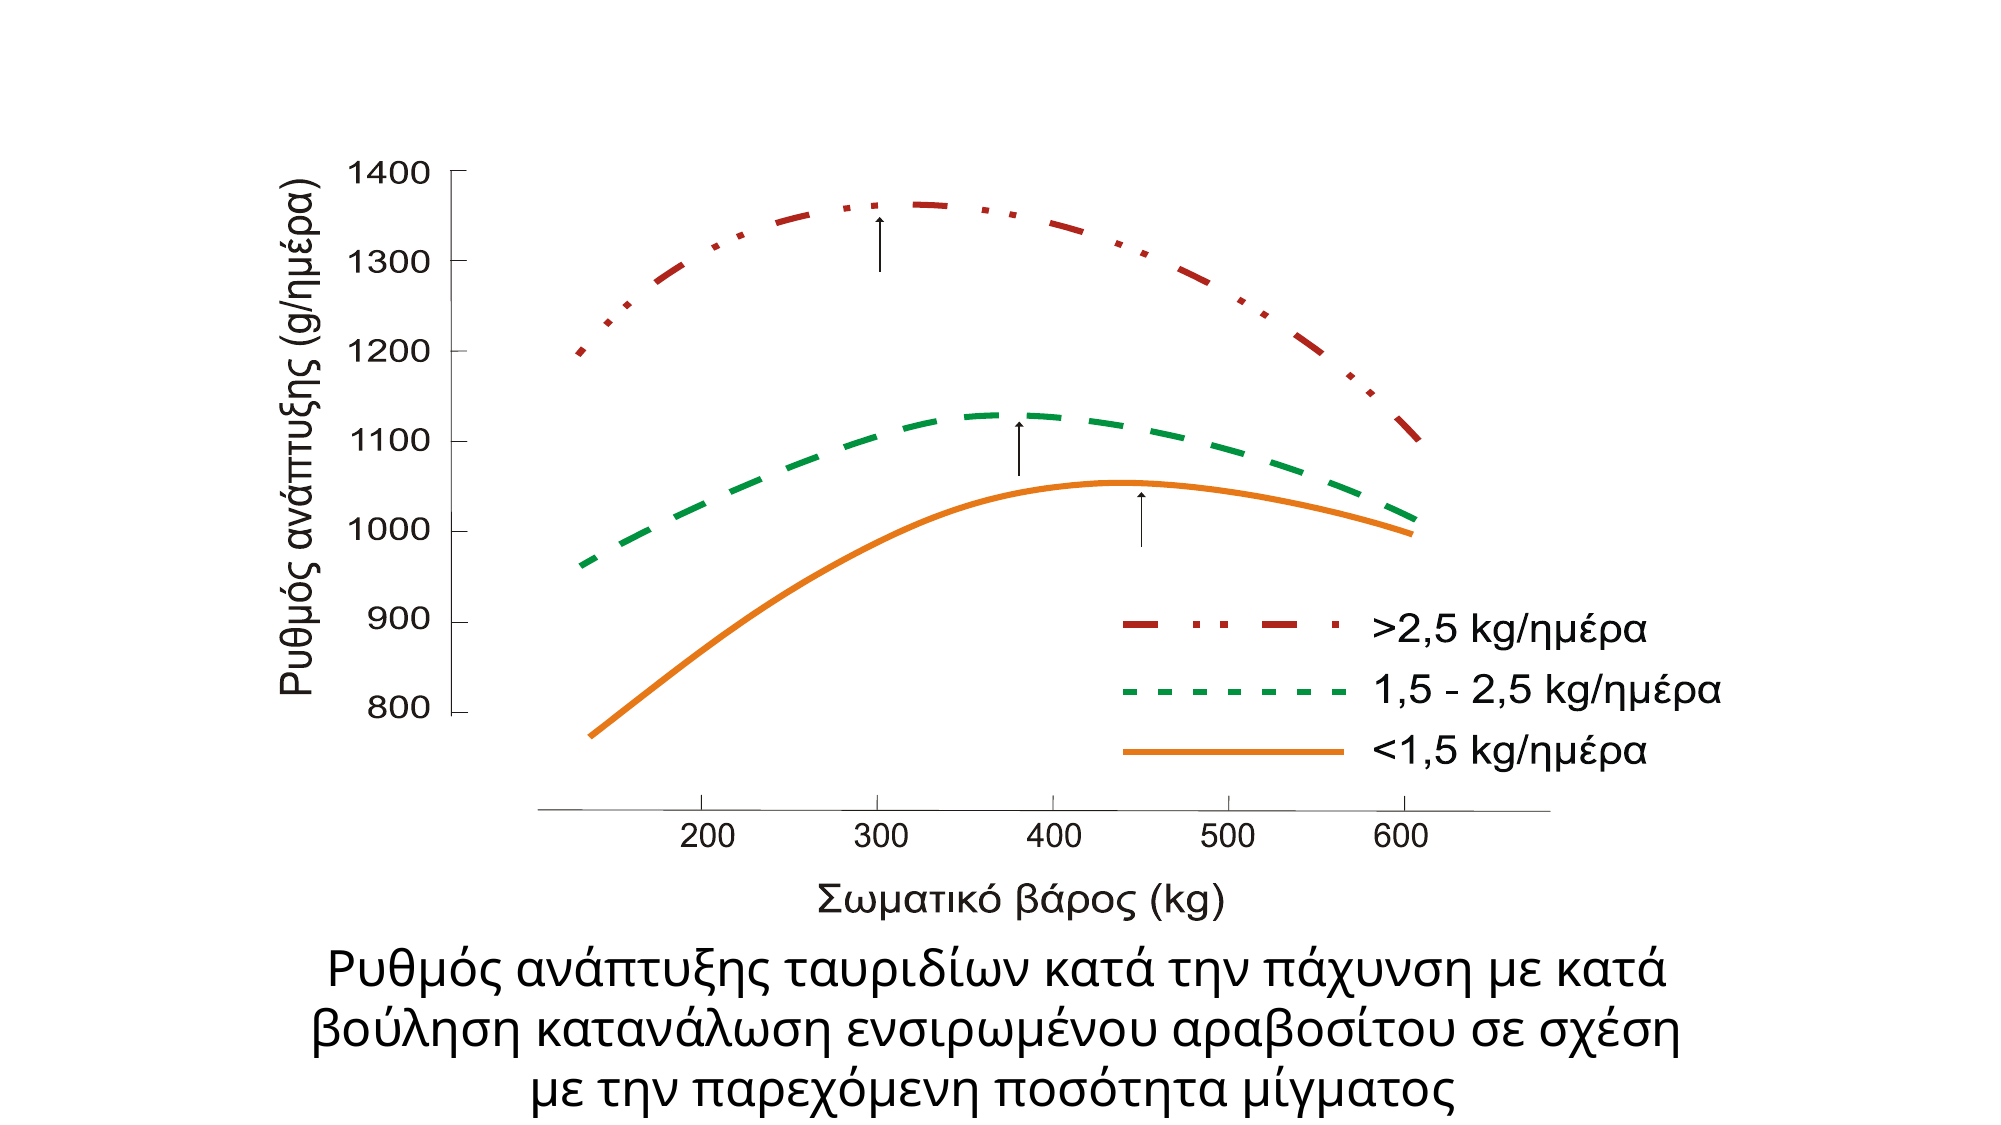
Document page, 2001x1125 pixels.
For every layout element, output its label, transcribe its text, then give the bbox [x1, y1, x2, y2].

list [279, 30, 1721, 921]
text_box Ρυθμός ανάπτυξης ταυριδίων κατά την πάχυνση με κατά βούληση κατανάλωση ενσιρωμένου αραβοσίτου σε σχέση με την παρεχόμενη ποσότητα μίγματος [261, 928, 1733, 1124]
